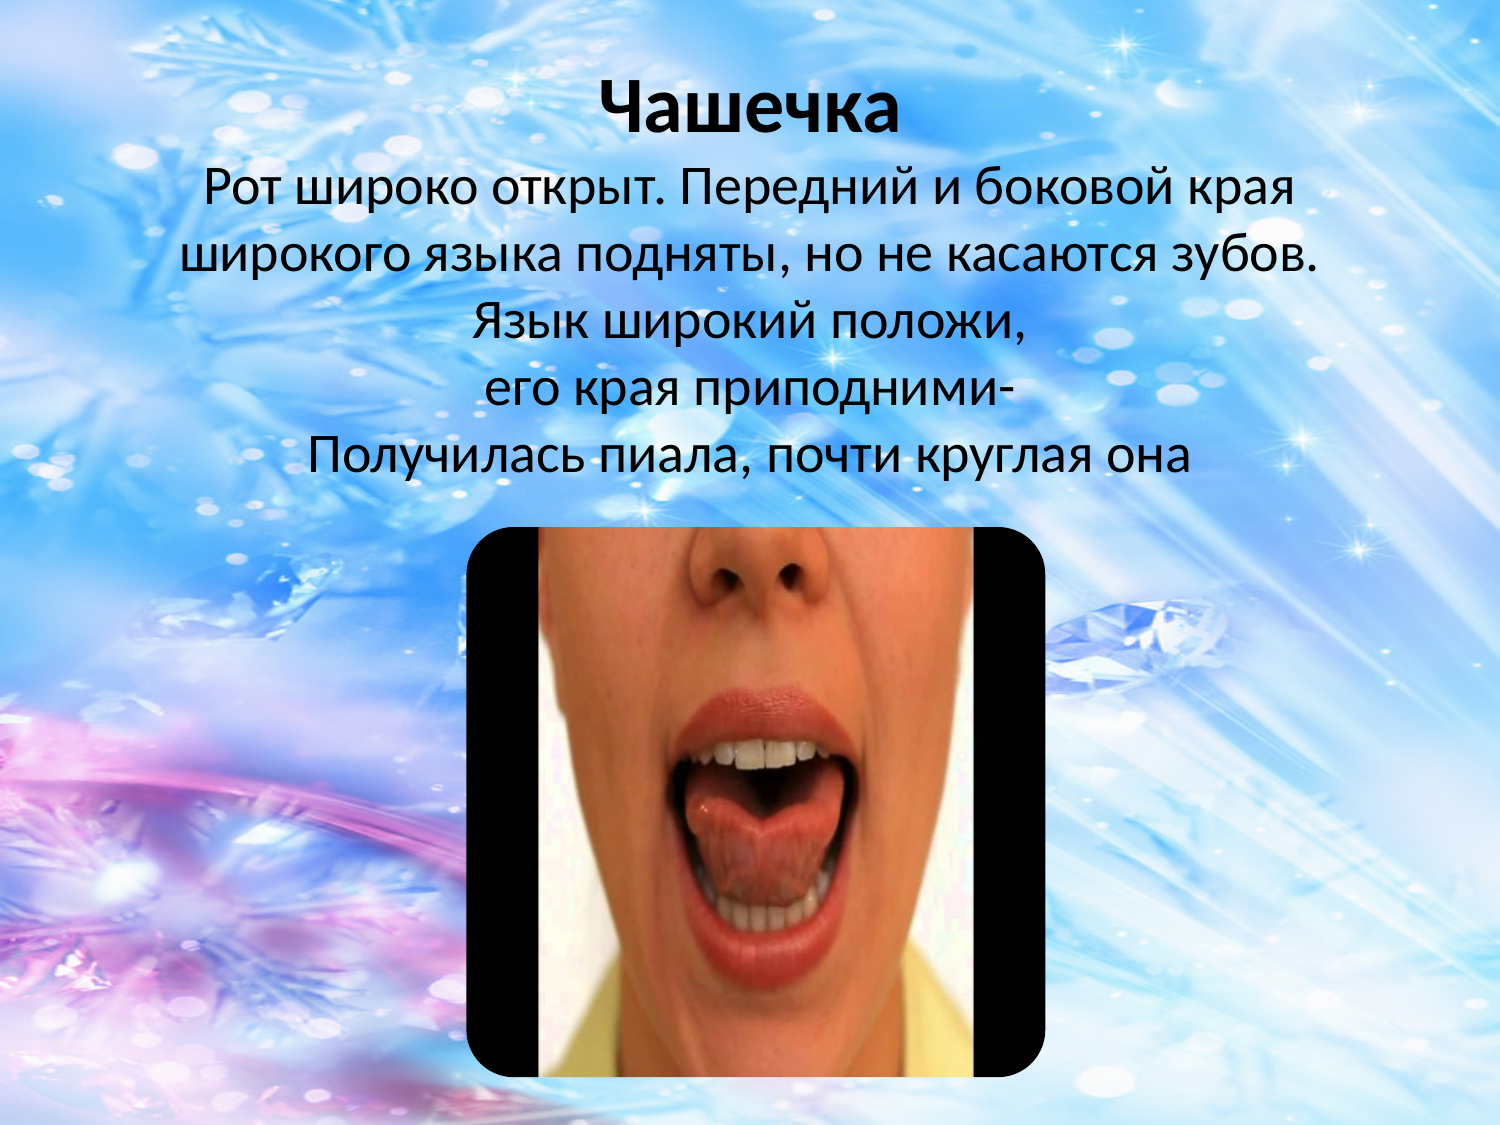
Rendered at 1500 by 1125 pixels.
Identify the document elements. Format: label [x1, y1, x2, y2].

picture [466, 526, 1046, 1078]
list [0, 0, 1500, 1125]
